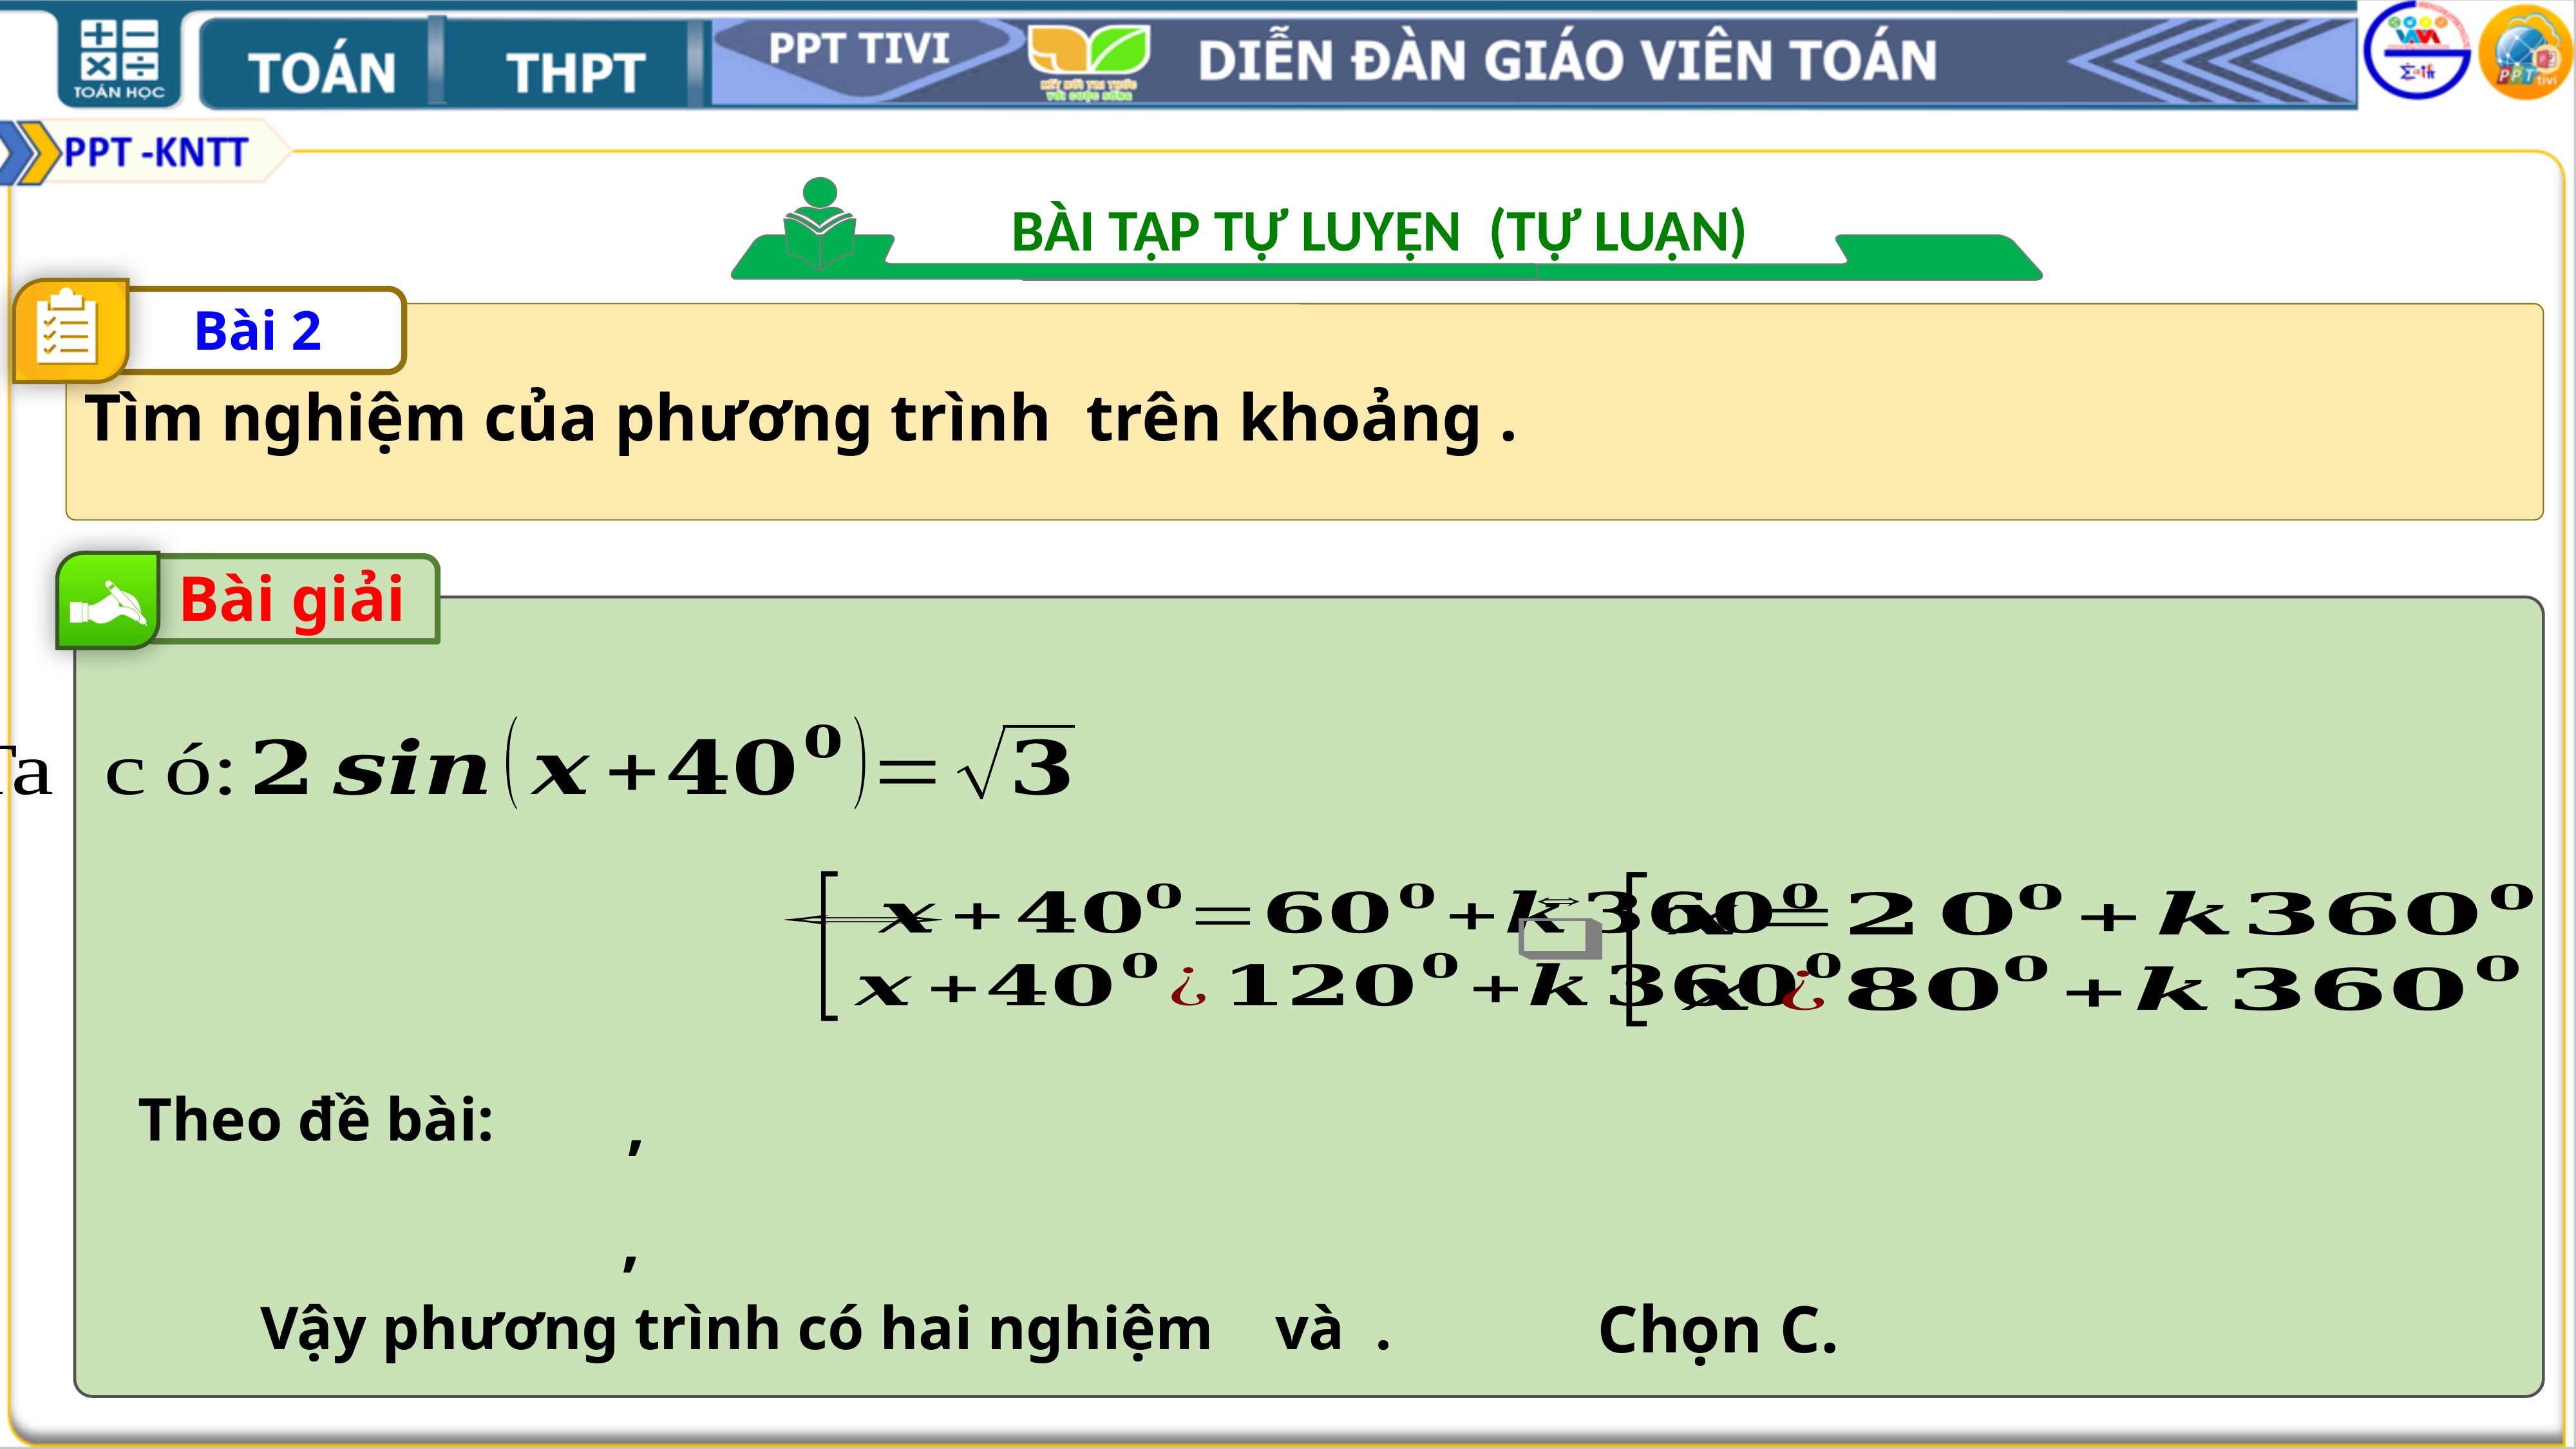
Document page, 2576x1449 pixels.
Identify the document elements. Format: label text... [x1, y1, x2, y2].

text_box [730, 177, 2045, 280]
text_box Theo đề bài: [113, 1077, 589, 1158]
text_box [73, 595, 2545, 1398]
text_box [57, 553, 438, 649]
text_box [14, 279, 406, 383]
text_box [64, 302, 2545, 522]
picture [0, 0, 2576, 1449]
text_box Chọn C. [1491, 1283, 1931, 1370]
